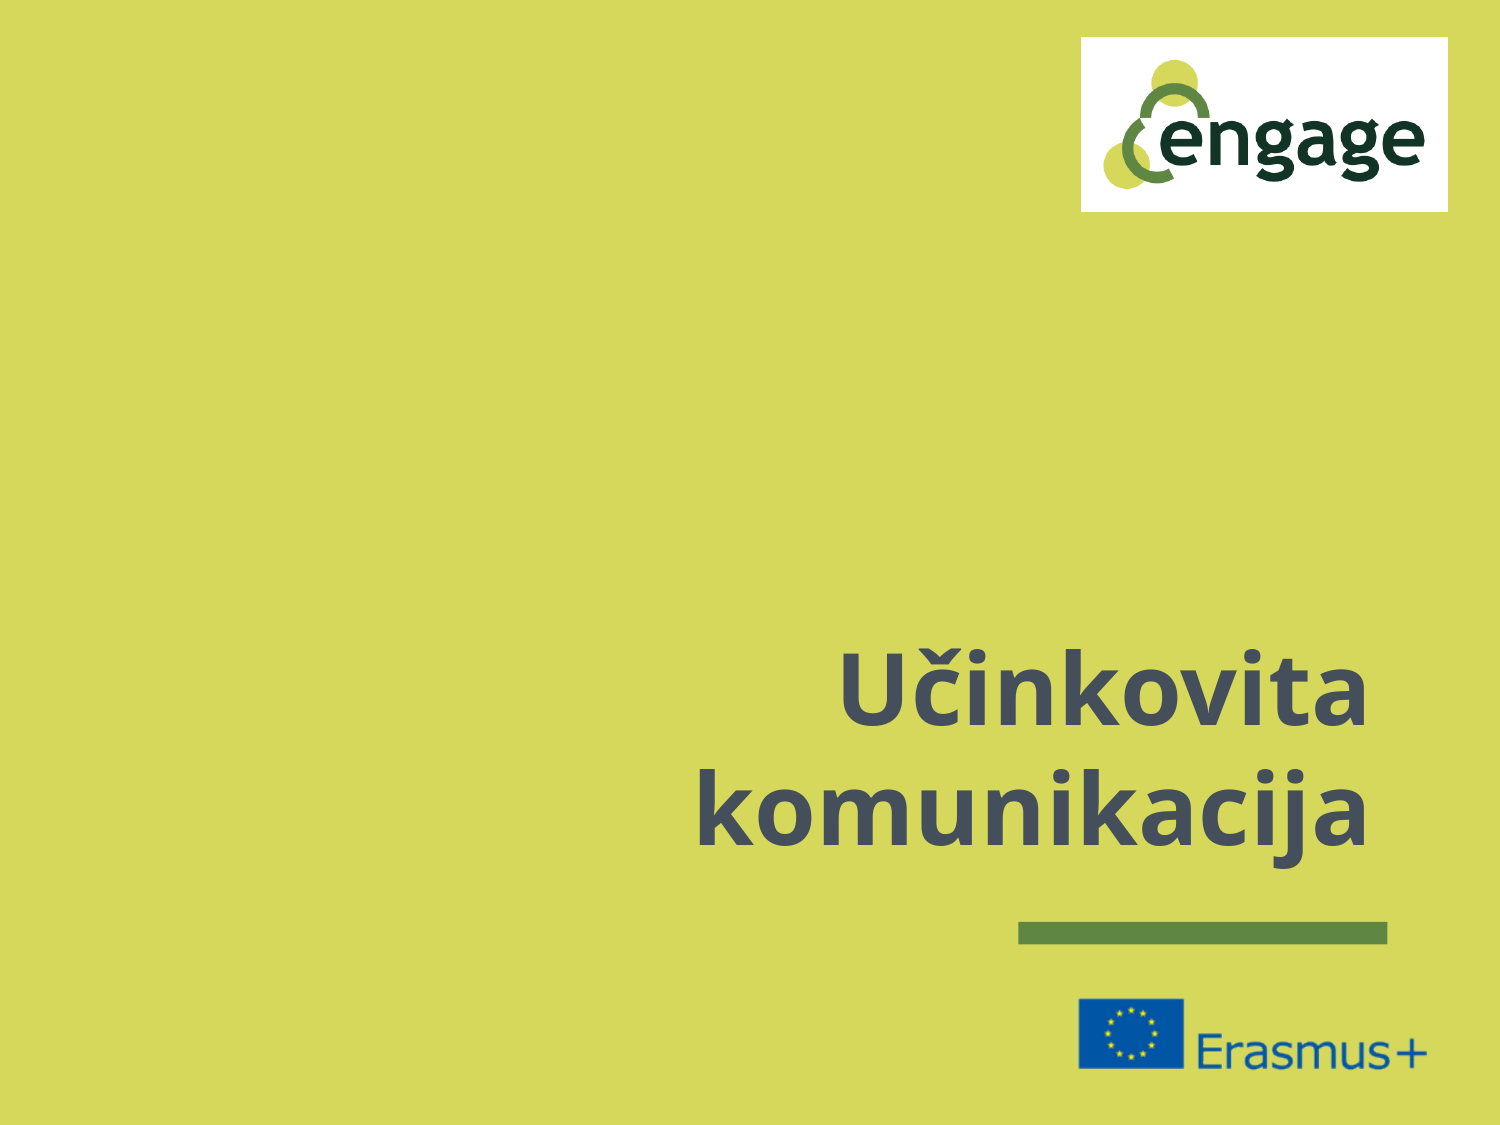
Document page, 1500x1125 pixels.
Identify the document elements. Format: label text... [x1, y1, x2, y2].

picture [1081, 37, 1448, 212]
title Učinkovita komunikacija [494, 485, 1388, 881]
picture [1058, 978, 1448, 1090]
